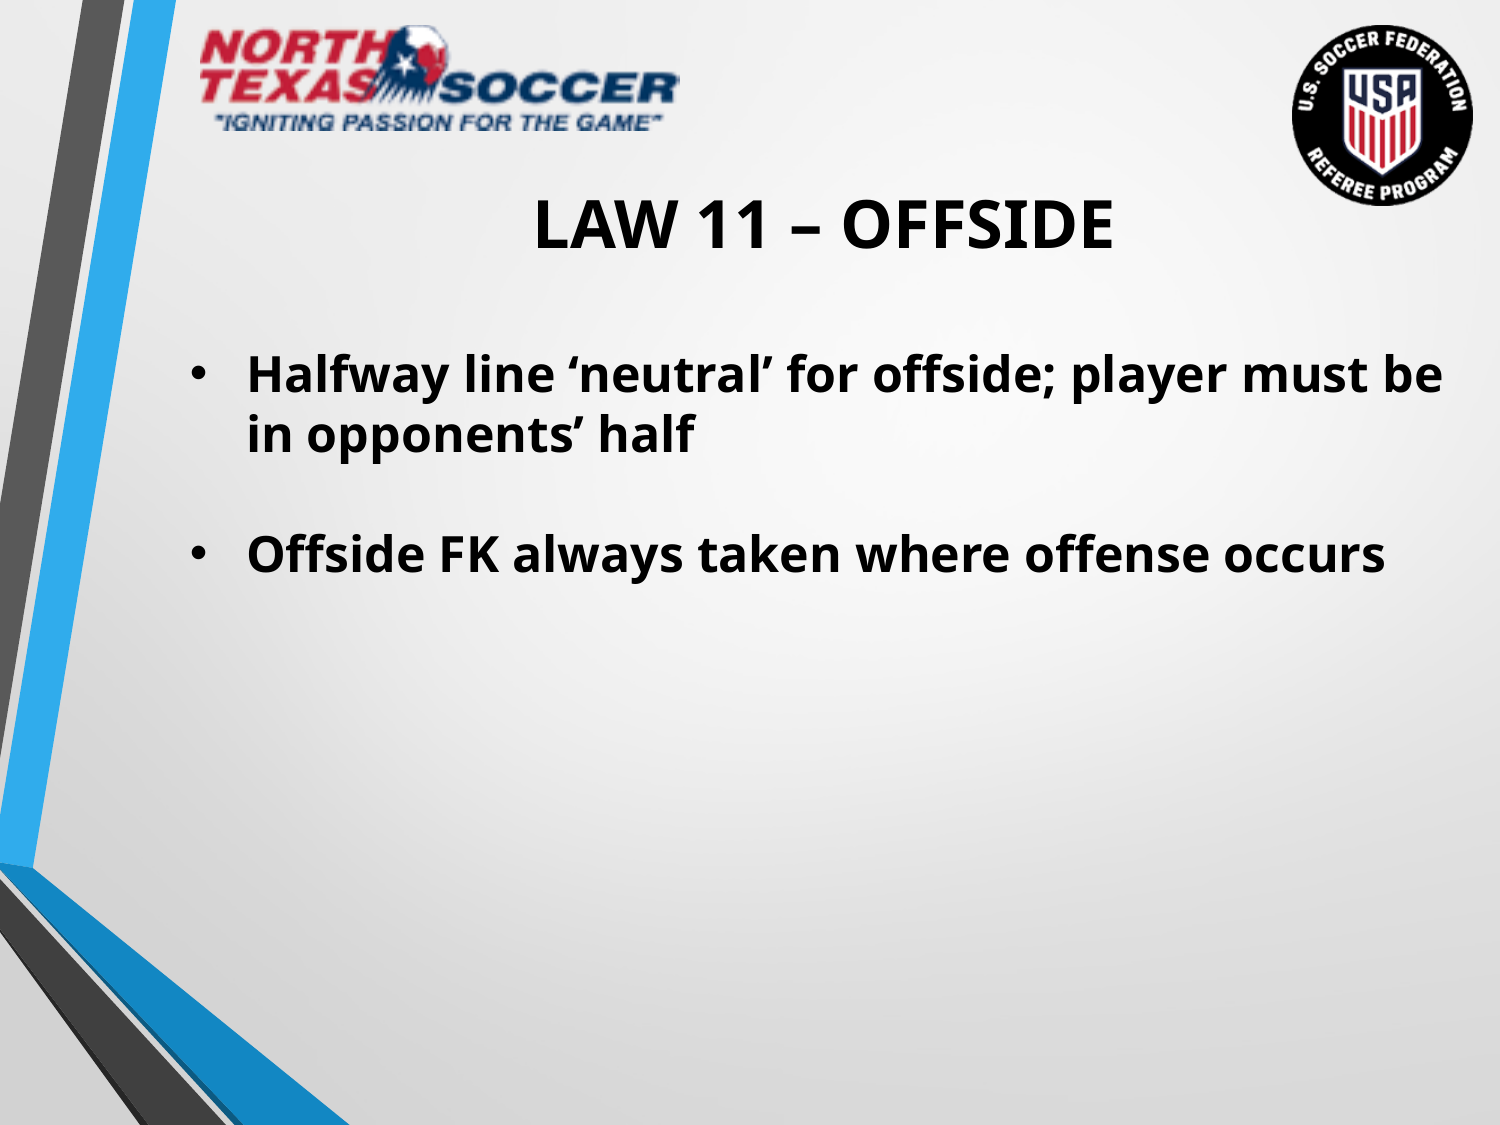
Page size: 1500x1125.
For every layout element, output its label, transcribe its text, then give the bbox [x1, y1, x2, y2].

picture [1292, 25, 1473, 174]
text_box LAW 11 – Offside Halfway line ‘neutral’ for offside; player must be in opponents’ half Offside FK always taken where offense occurs [174, 174, 1475, 830]
picture [200, 25, 680, 131]
